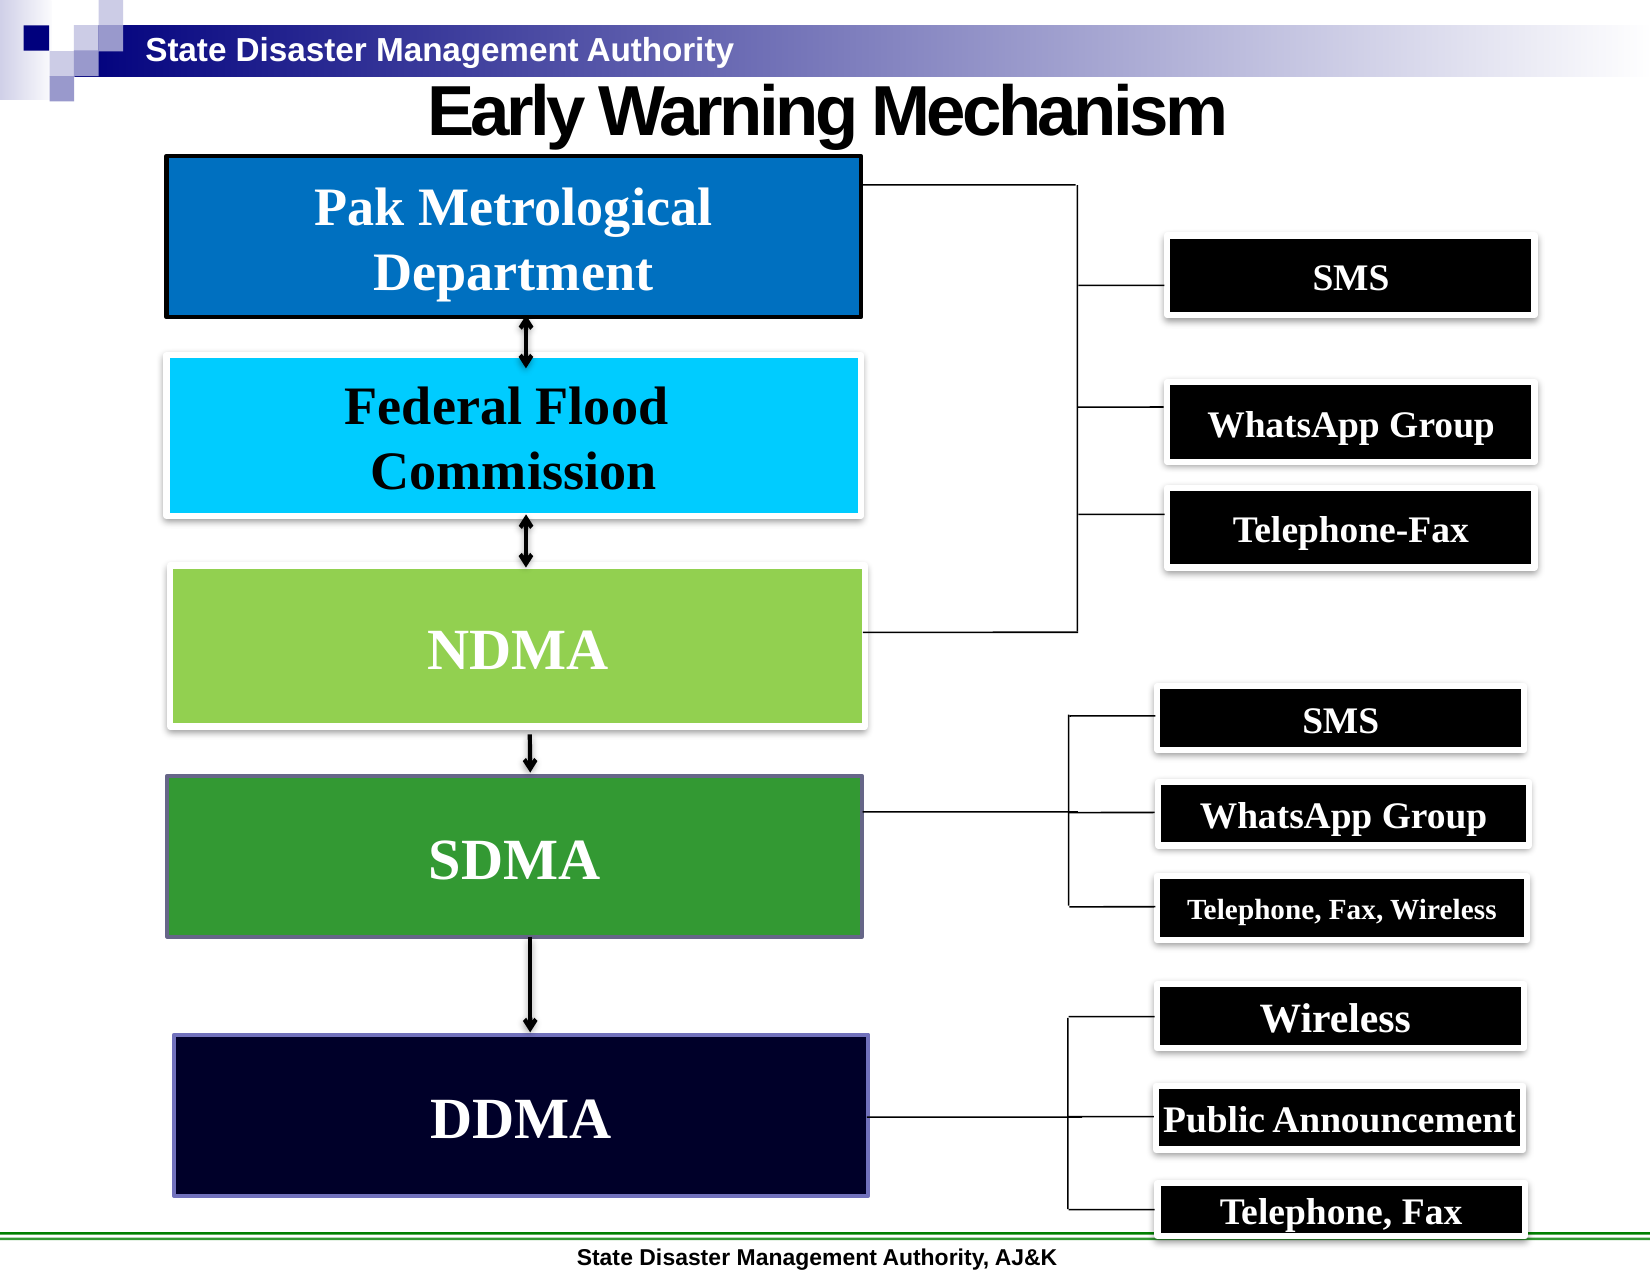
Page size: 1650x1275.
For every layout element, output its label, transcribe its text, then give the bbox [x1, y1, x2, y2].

text_box WhatsApp Group [1164, 379, 1538, 465]
text_box Pak Metrological Department [164, 154, 863, 319]
text_box SMS [1164, 232, 1538, 318]
text_box Public Announcement [1153, 1083, 1526, 1153]
text_box Wireless [1154, 981, 1527, 1051]
text_box Early Warning Mechanism [71, 73, 1585, 151]
text_box Telephone, Fax [1154, 1180, 1528, 1239]
text_box Telephone-Fax [1164, 485, 1538, 571]
text_box SMS [1154, 683, 1527, 753]
text_box NDMA [167, 562, 868, 730]
text_box SDMA [165, 774, 864, 939]
text_box Telephone, Fax, Wireless [1154, 873, 1530, 943]
text_box Federal Flood Commission [163, 352, 864, 519]
text_box DDMA [172, 1033, 870, 1198]
text_box WhatsApp Group [1155, 779, 1532, 849]
